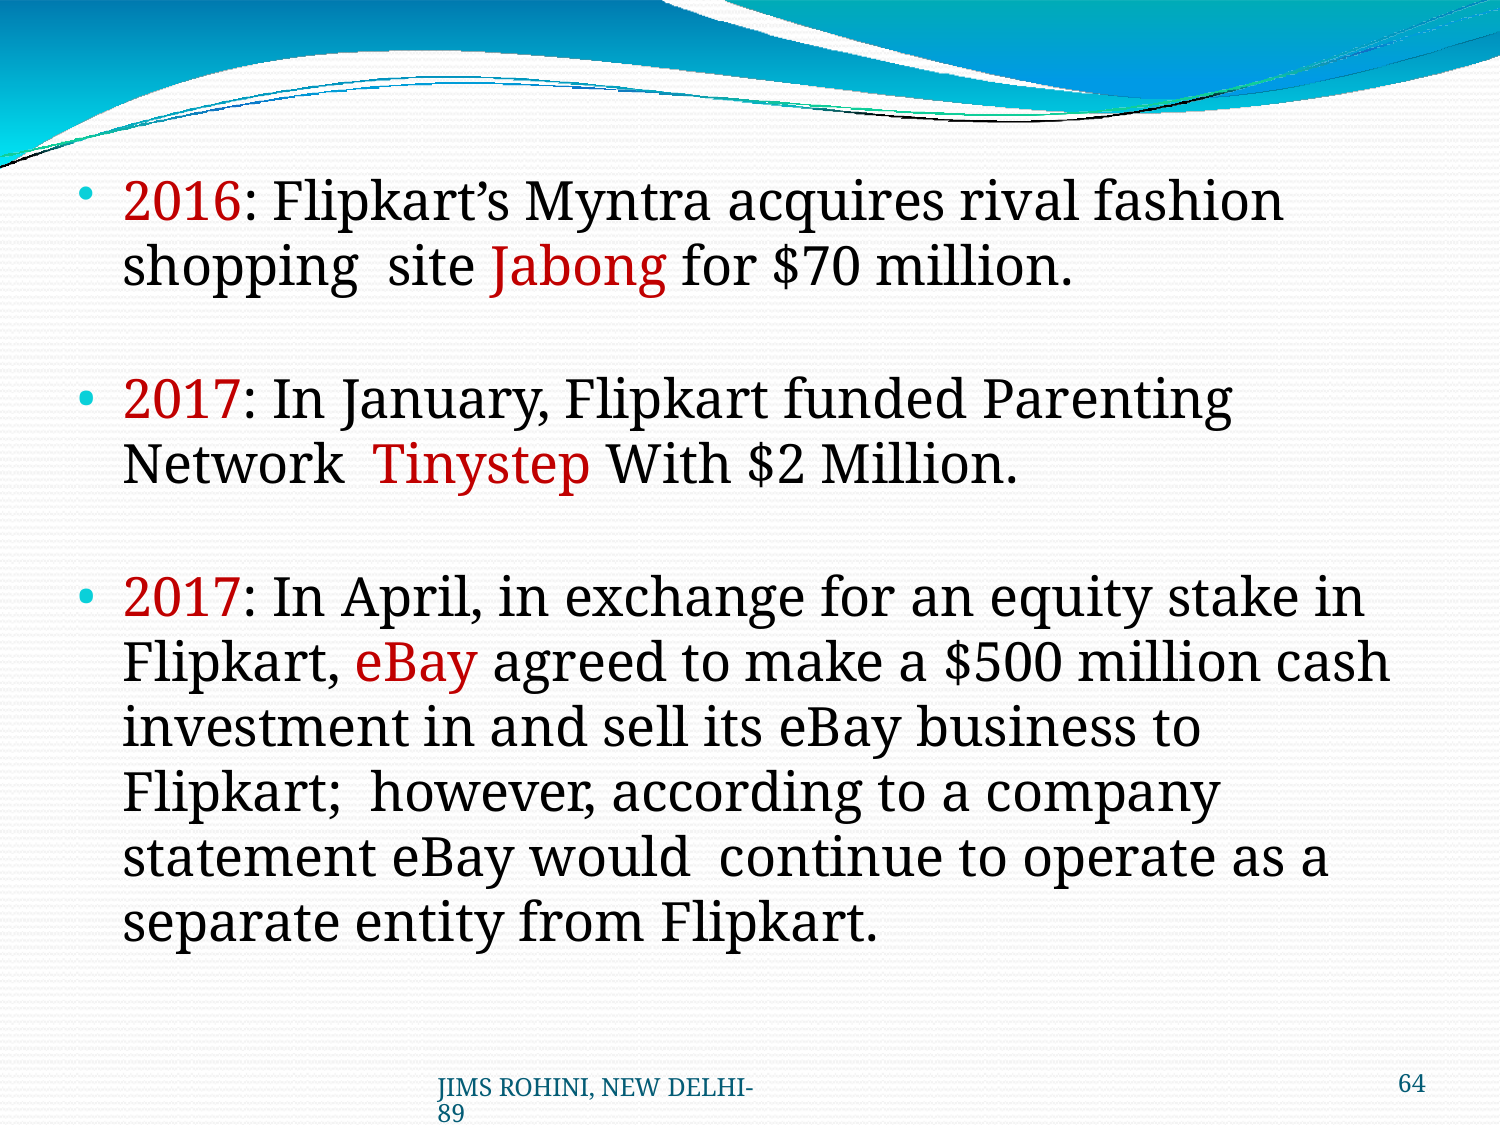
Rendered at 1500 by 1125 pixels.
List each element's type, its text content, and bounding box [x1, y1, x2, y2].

text_box 69 [1393, 1075, 1430, 1102]
footer JIMS ROHINI, NEW DELHI- 89 [435, 1075, 784, 1125]
text_box [0, 0, 1500, 168]
text_box 2016: Flipkart’s Myntra acquires rival fashion shopping site Jabong for $70 million. 2017: In January, Flipkart funded Parenting Network Tinystep With $2 Million. 2017: In April, in exchange for an equity stake in Flipkart, eBay agreed to make a $500 million cash investment in and sell its eBay business to Flipkart; however, according to a company statement eBay would continue to operate as a separate entity from Flipkart. [75, 164, 1414, 952]
text_box [0, 169, 1500, 1125]
